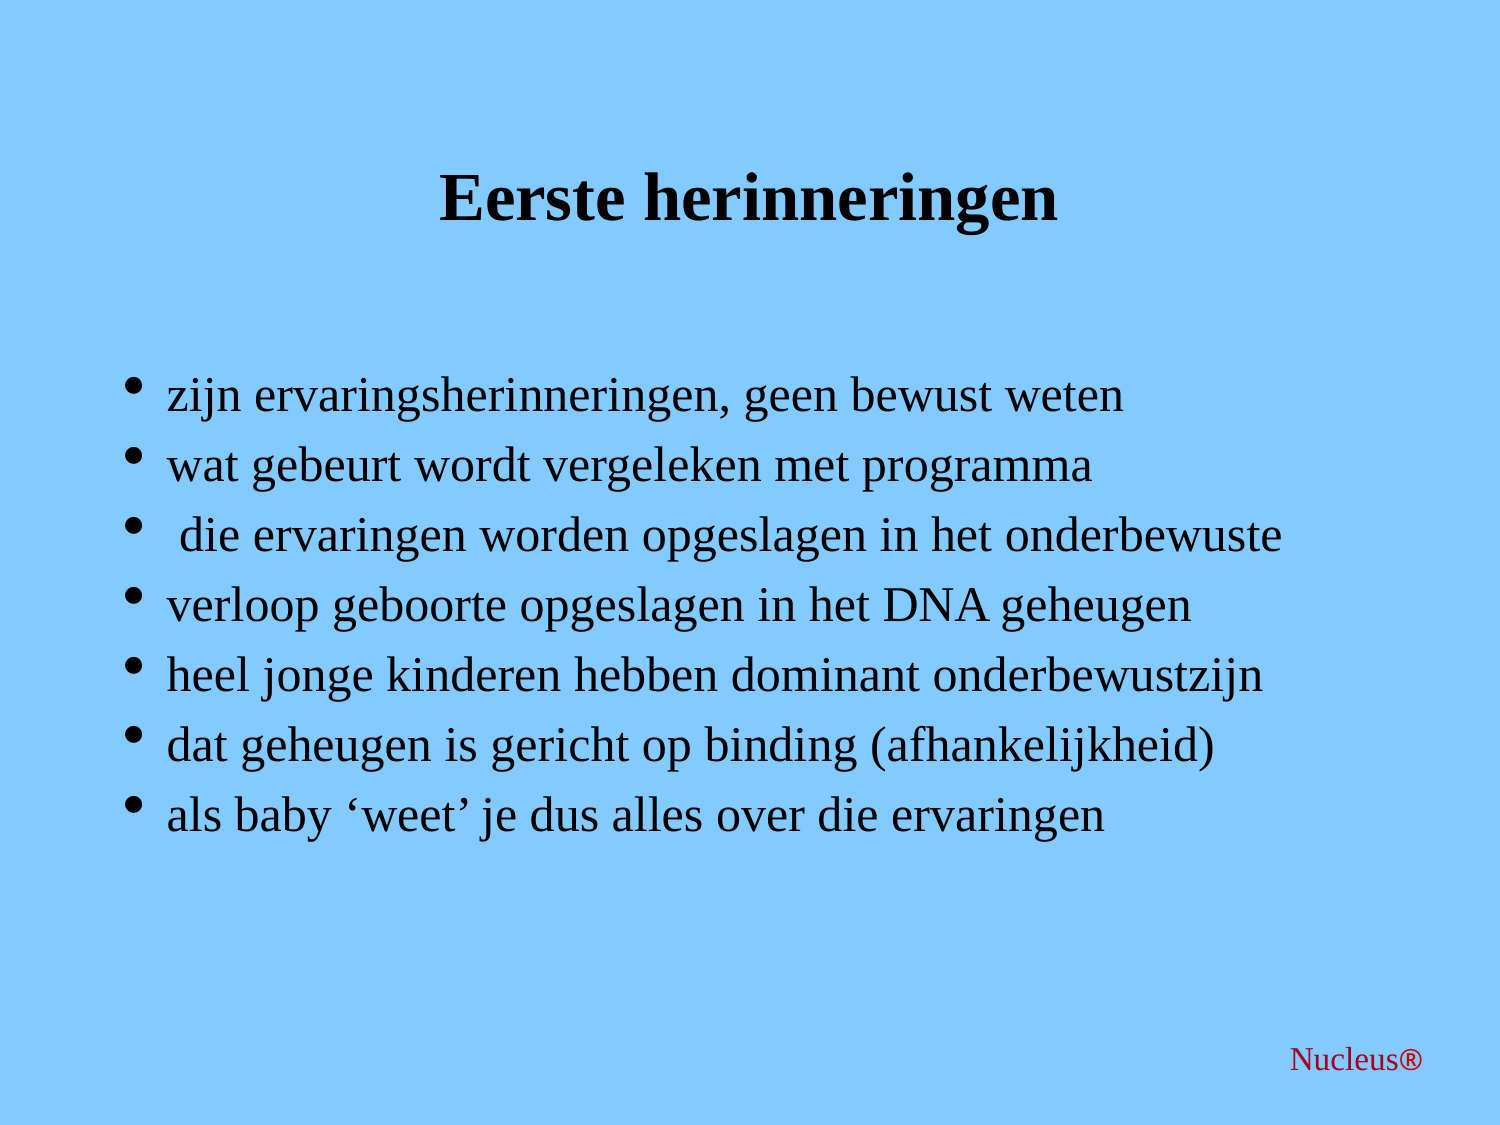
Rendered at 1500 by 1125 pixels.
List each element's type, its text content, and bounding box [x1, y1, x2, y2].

text_box Eerste herinneringen [112, 99, 1387, 287]
text_box Nucleus® [1274, 1012, 1475, 1087]
text_box zijn ervaringsherinneringen, geen bewust weten wat gebeurt wordt vergeleken met programma die ervaringen worden opgeslagen in het onderbewuste verloop geboorte opgeslagen in het DNA geheugen heel jonge kinderen hebben dominant onderbewustzijn dat geheugen is gericht op binding (afhankelijkheid) als baby ‘weet’ je dus alles over die ervaringen [109, 353, 1384, 935]
